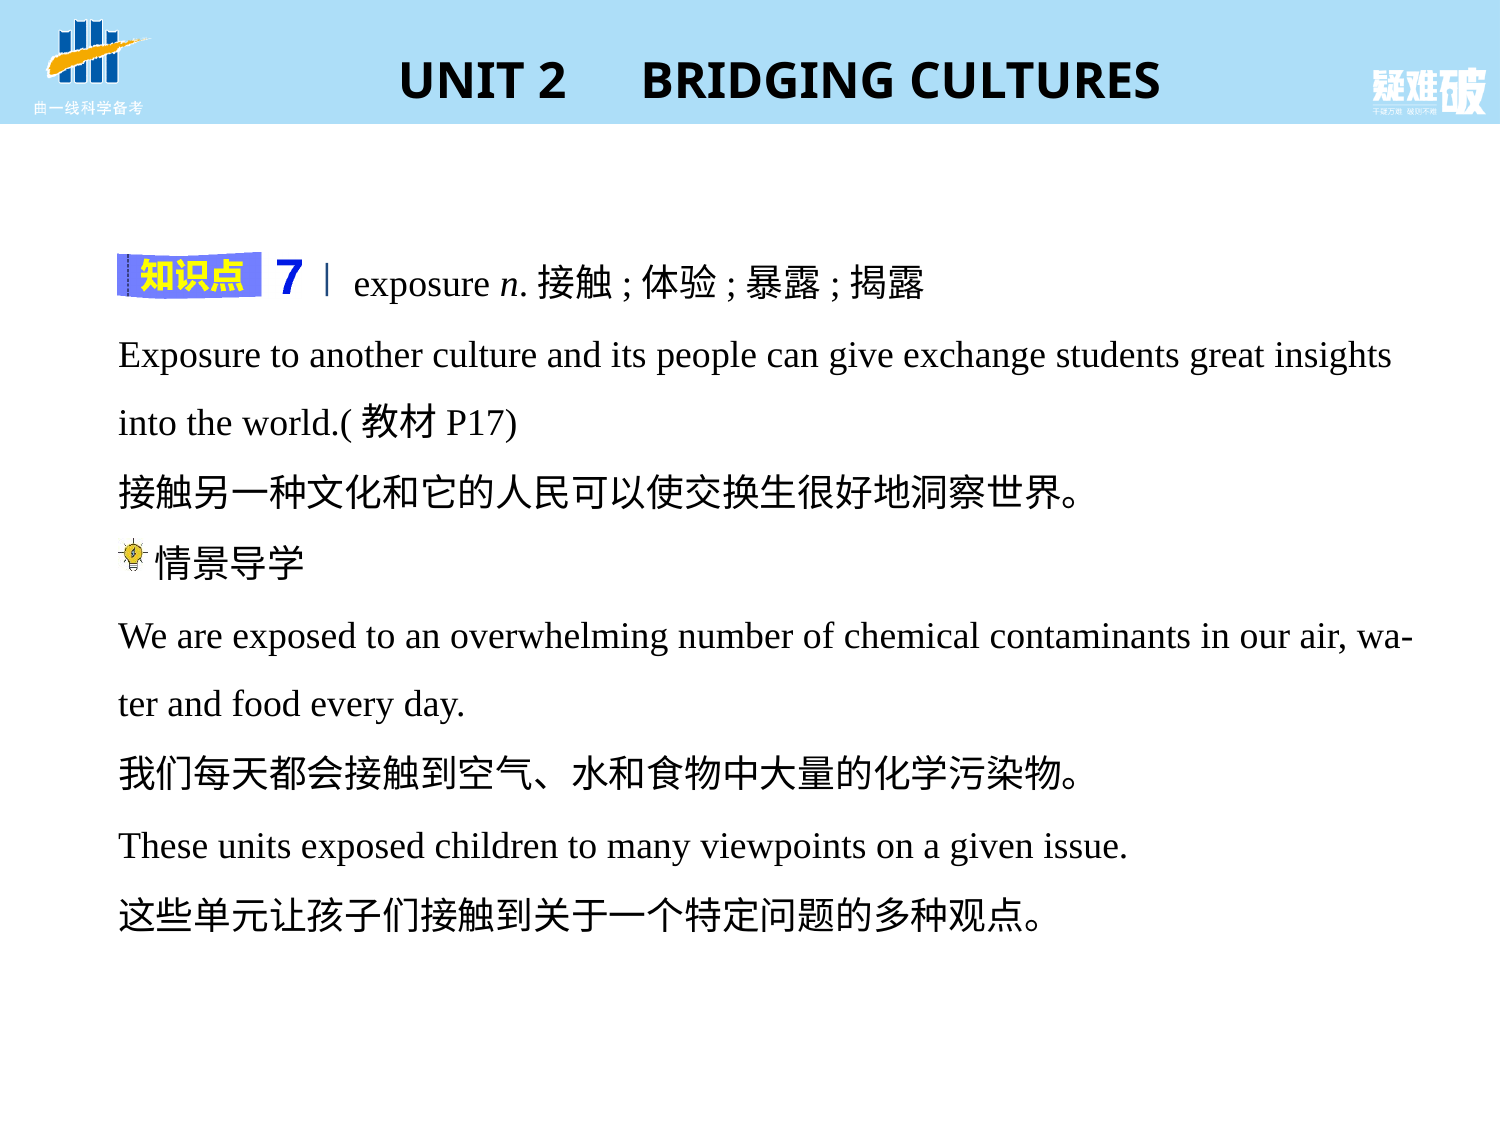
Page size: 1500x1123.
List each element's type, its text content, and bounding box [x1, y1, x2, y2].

picture [116, 251, 302, 300]
picture [117, 537, 149, 572]
picture [0, 0, 1500, 124]
text_box | [303, 245, 351, 306]
text_box exposure n.接触;体验;暴露;揭露 Exposure to another culture and its people can give exchange students great insights into the world.(教材P17) 接触另一种文化和它的人民可以使交换生很好地洞察世界。 情景导学 We are exposed to an overwhelming number of chemical contaminants in our air, wa- ter and food every day. 我们每天都会接触到空气、水和食物中大量的化学污染物。 These units exposed children to many viewpoints on a given issue. 这些单元让孩子们接触到关于一个特定问题的多种观点。 [118, 236, 1483, 938]
